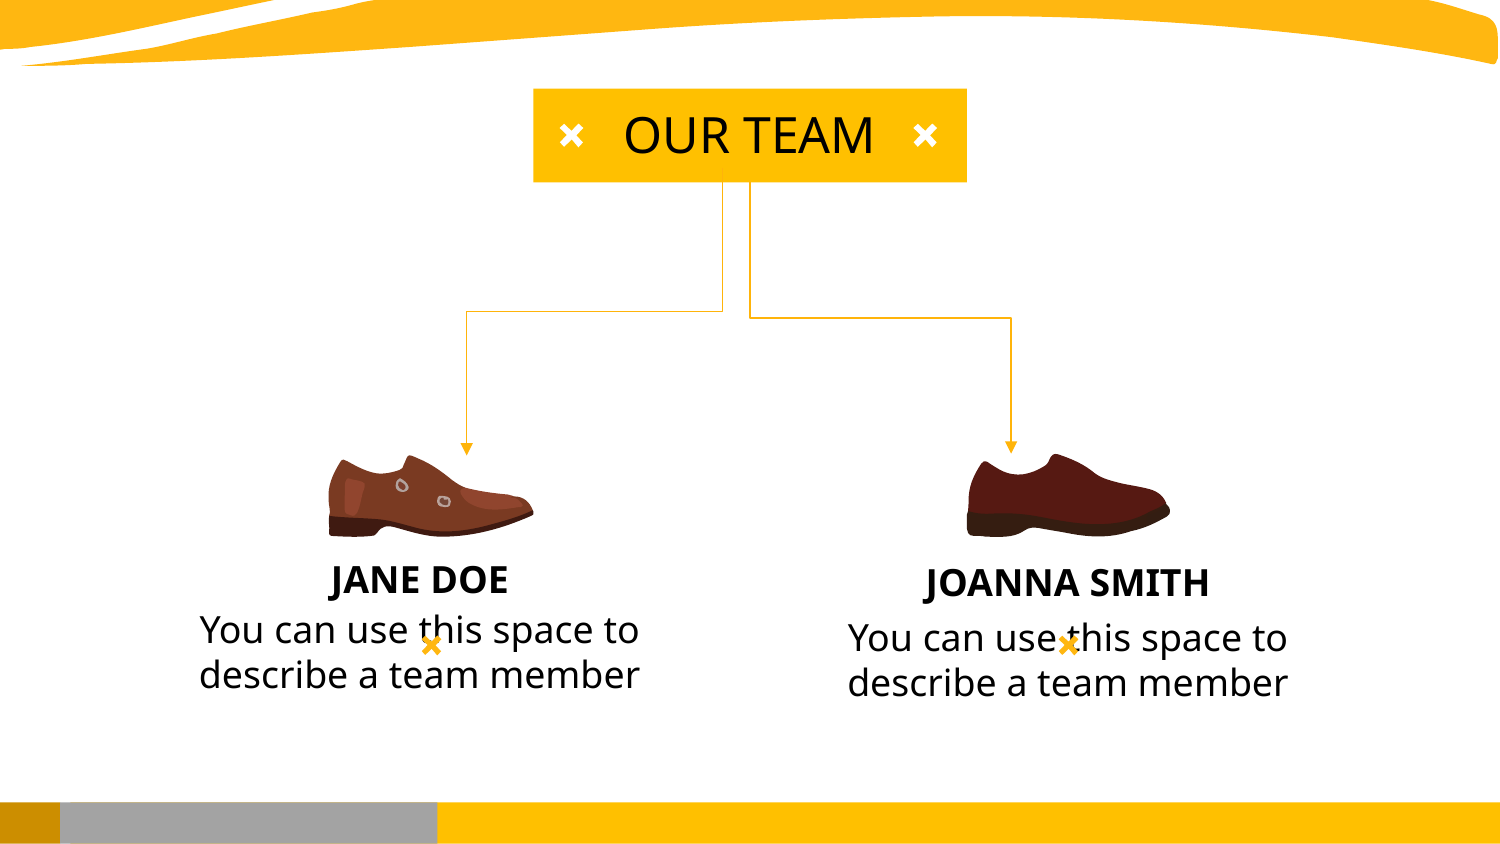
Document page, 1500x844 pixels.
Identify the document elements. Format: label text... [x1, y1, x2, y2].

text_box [744, 187, 1017, 449]
list You can use this space to describe a team member [821, 602, 1315, 684]
text_box [1058, 635, 1079, 656]
subtitle JANE DOE [173, 540, 667, 600]
text_box [421, 635, 442, 656]
subtitle JOANNA SMITH [821, 543, 1315, 602]
title OUR TEAM [118, 88, 1382, 183]
list You can use this space to describe a team member [173, 600, 667, 677]
picture [966, 453, 1171, 537]
text_box [913, 123, 938, 148]
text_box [450, 183, 739, 440]
text_box [559, 123, 584, 148]
picture [328, 455, 534, 537]
